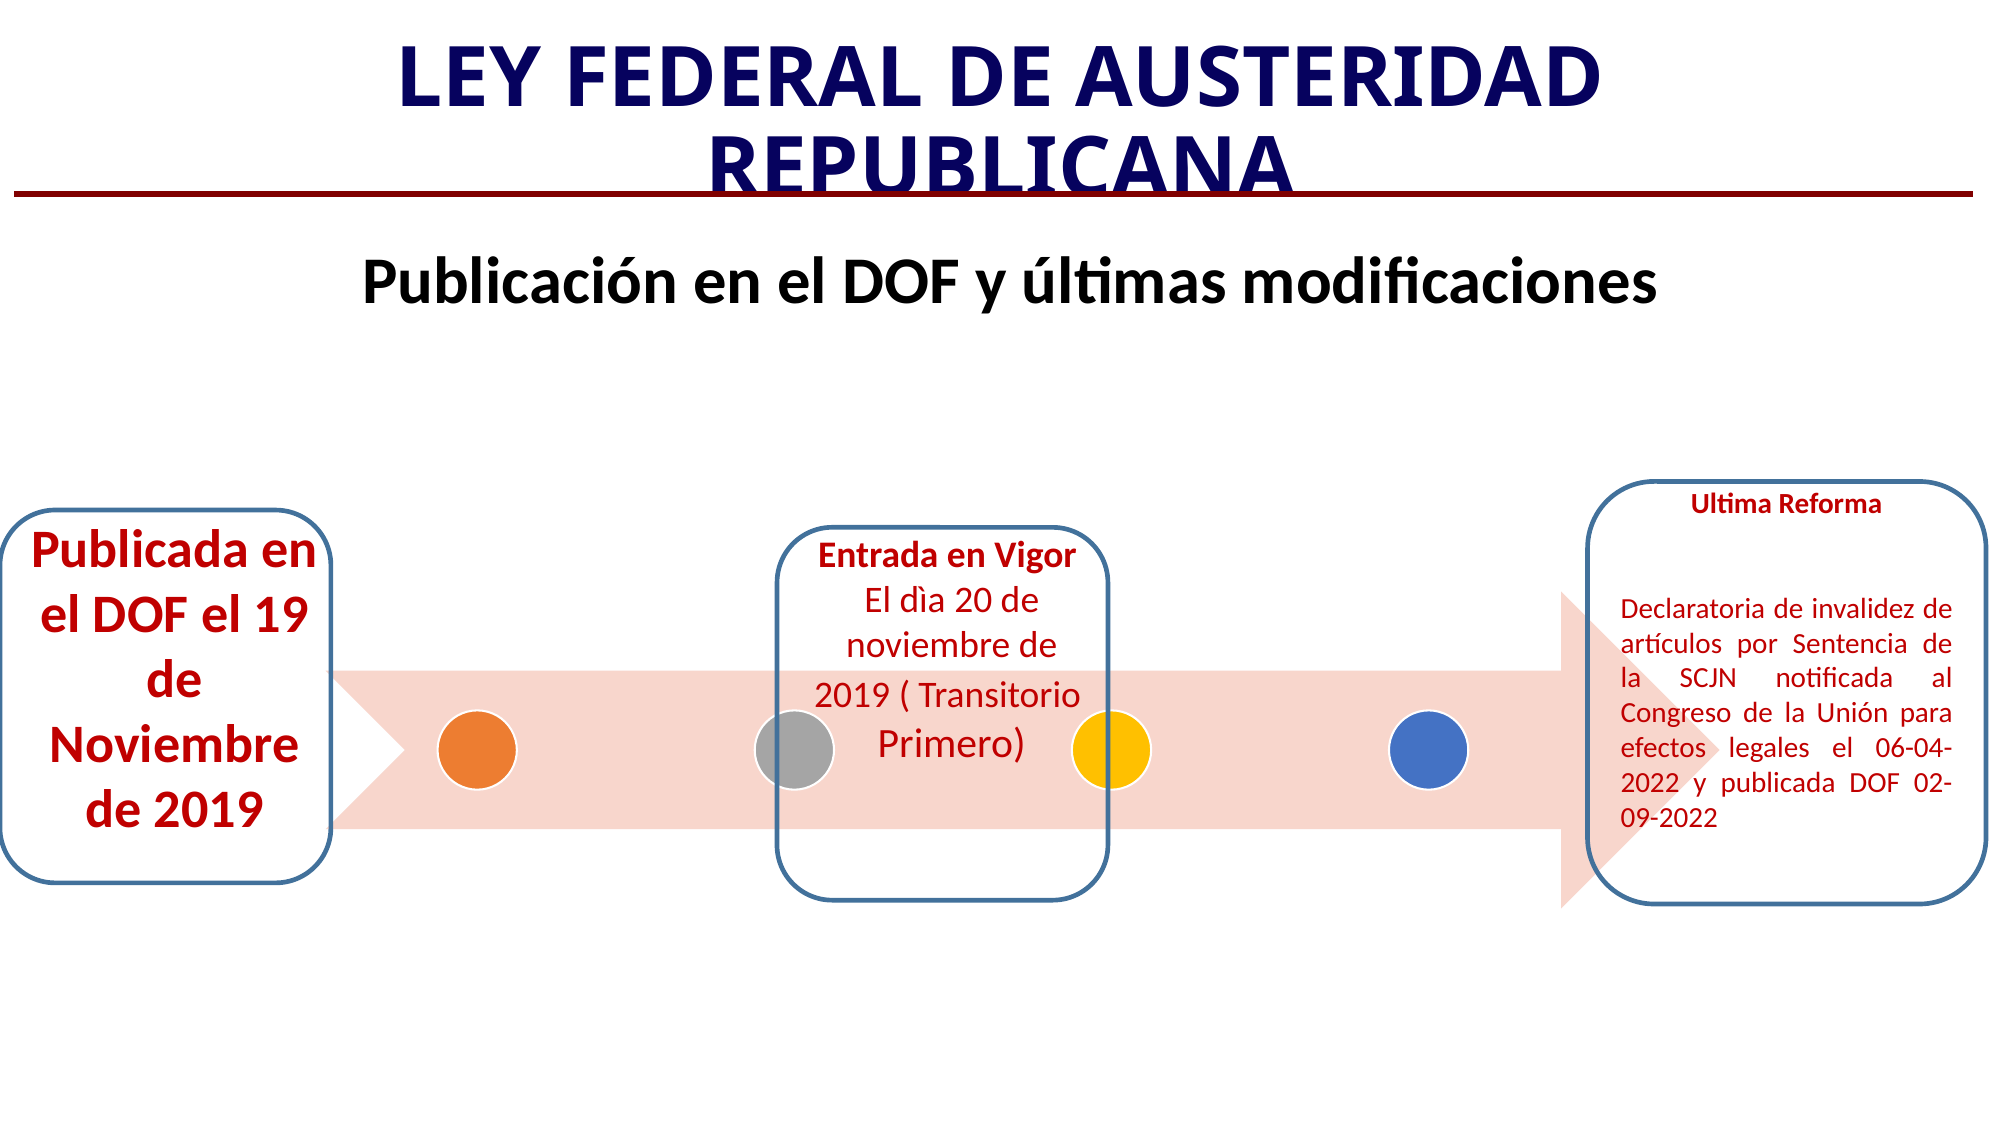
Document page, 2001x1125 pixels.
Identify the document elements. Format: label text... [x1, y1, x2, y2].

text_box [777, 522, 1108, 901]
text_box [325, 591, 1587, 909]
text_box Publicación en el DOF y últimas modificaciones [215, 229, 1806, 325]
title LEY FEDERAL DE AUSTERIDAD REPUBLICANA [137, 59, 1863, 189]
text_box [1587, 476, 1986, 917]
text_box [0, 505, 331, 883]
